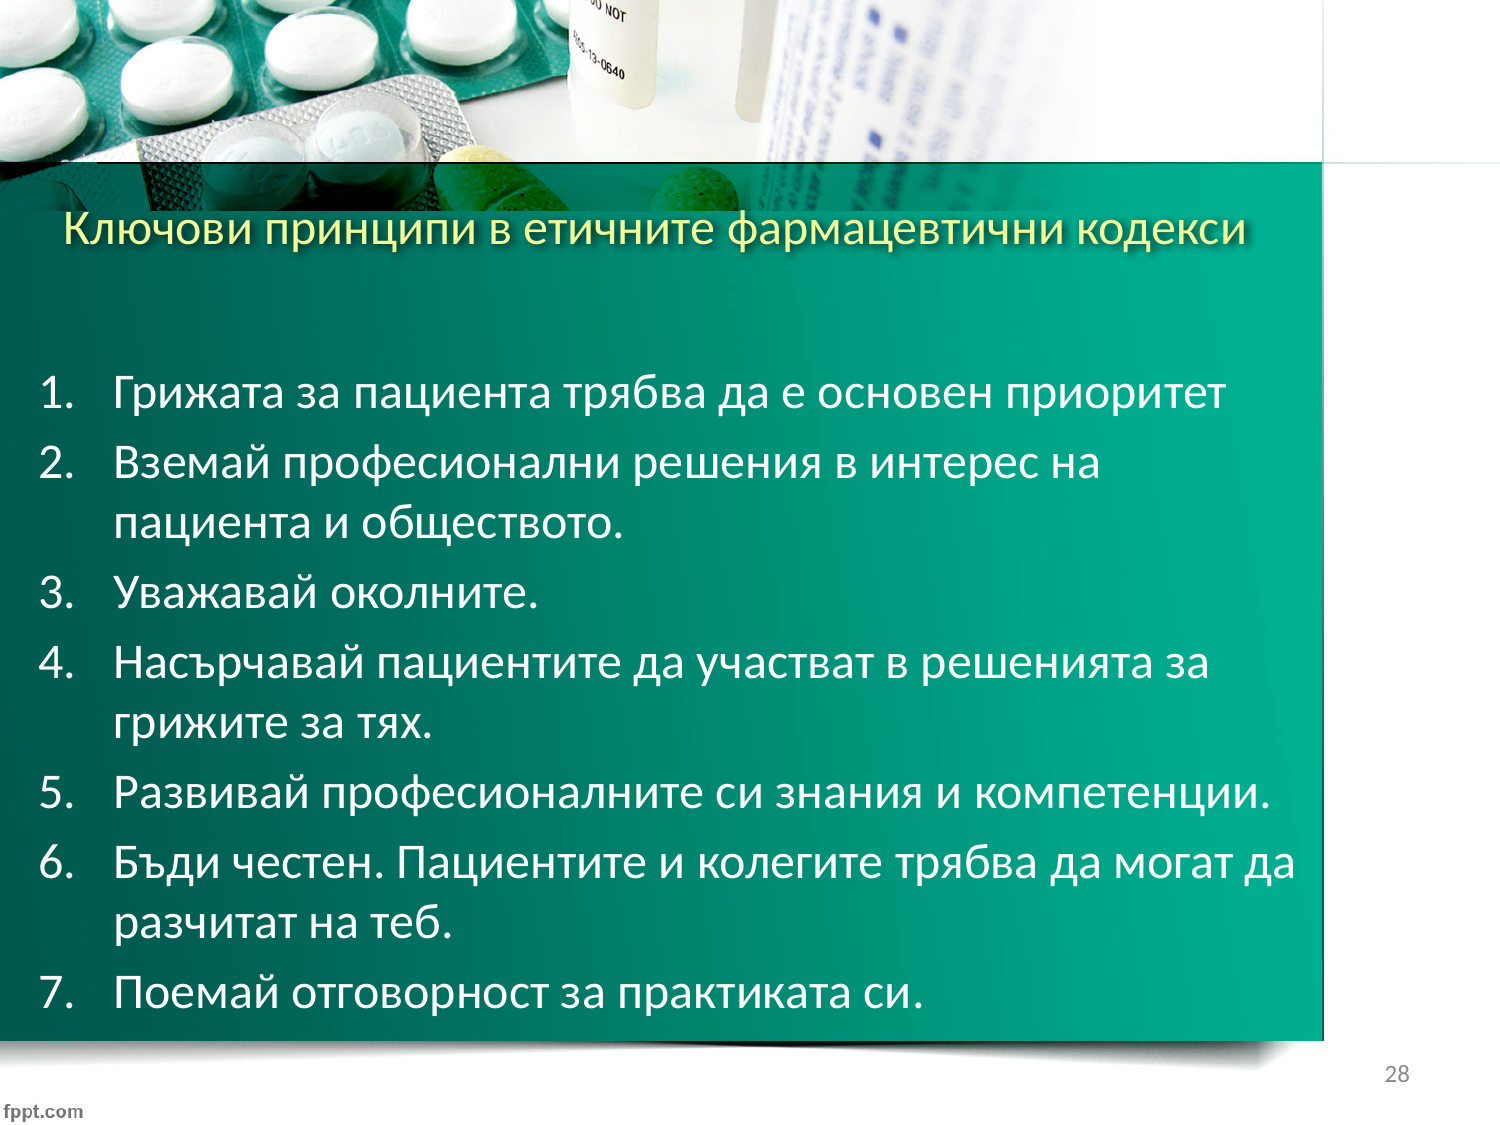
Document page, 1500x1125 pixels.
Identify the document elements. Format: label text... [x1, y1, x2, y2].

slide_number 28 [1074, 1042, 1425, 1103]
picture [0, 0, 1500, 1125]
title Ключови принципи в етичните фармацевтични кодекси [48, 161, 1302, 287]
list Грижата за пациента трябва да е основен приоритет Вземай професионални решения в интерес на пациента и обществото. Уважавай околните. Насърчавай пациентите да участват в решенията за грижите за тях. Развивай професионалните си знания и компетенции. Бъди честен. Пациентите и колегите трябва да могат да разчитат на теб. Поемай отговорност за практиката си. [23, 351, 1327, 1064]
